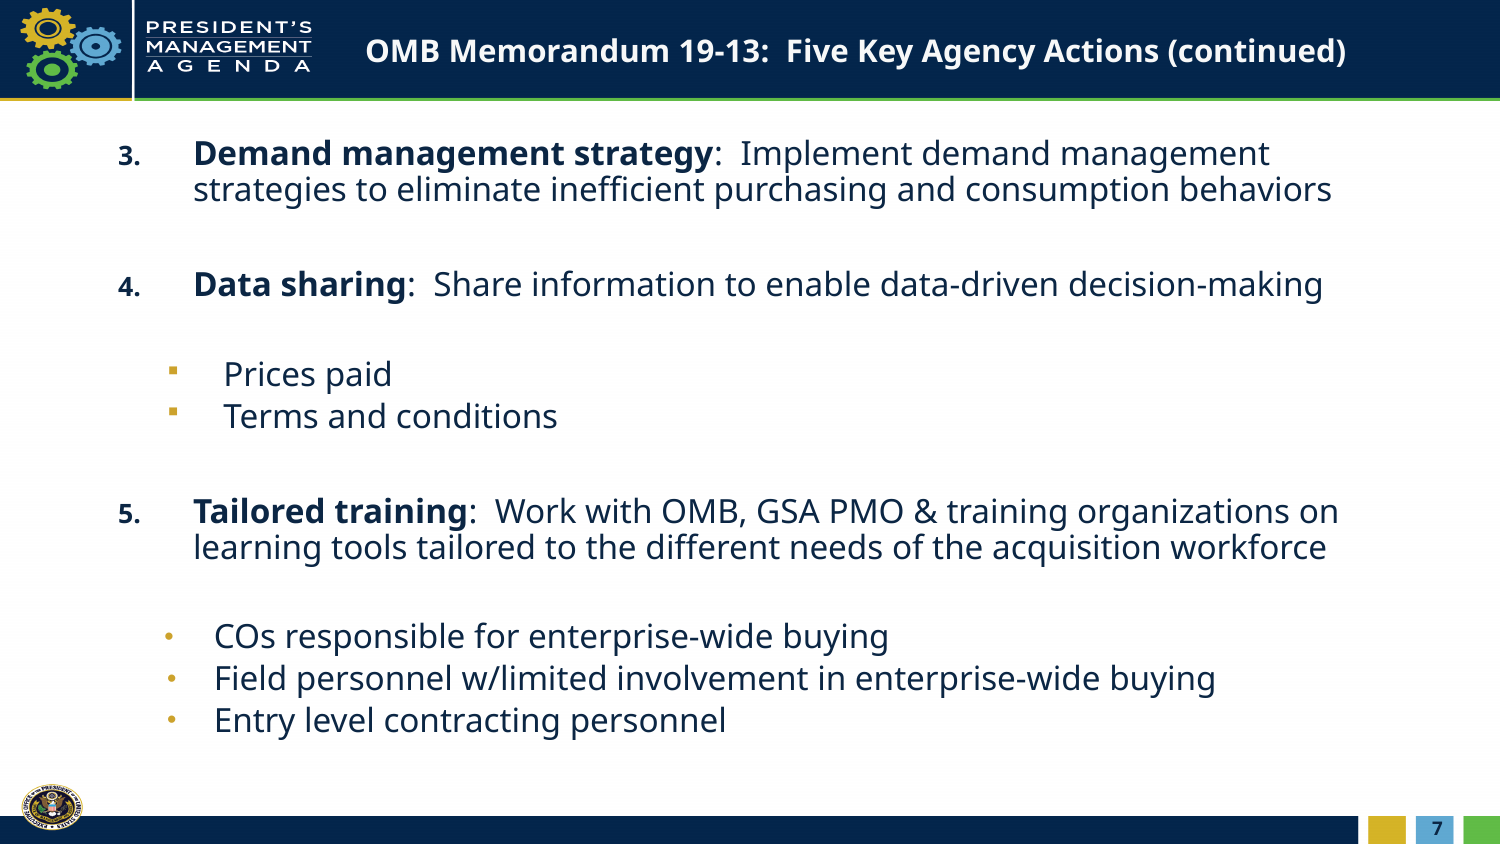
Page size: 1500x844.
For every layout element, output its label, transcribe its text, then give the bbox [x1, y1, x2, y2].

picture [0, 0, 1500, 844]
title OMB Memorandum 19-13: Five Key Agency Actions (continued) [350, 28, 1397, 77]
list Demand management strategy: Implement demand management strategies to eliminate inefficient purchasing and consumption behaviors Data sharing: Share information to enable data-driven decision-making Prices paid Terms and conditions Tailored training: Work with OMB, GSA PMO & training organizations on learning tools tailored to the different needs of the acquisition workforce COs responsible for enterprise-wide buying Field personnel w/limited involvement in enterprise-wide buying Entry level contracting personnel [103, 129, 1397, 772]
slide_number 7 [1425, 815, 1450, 844]
